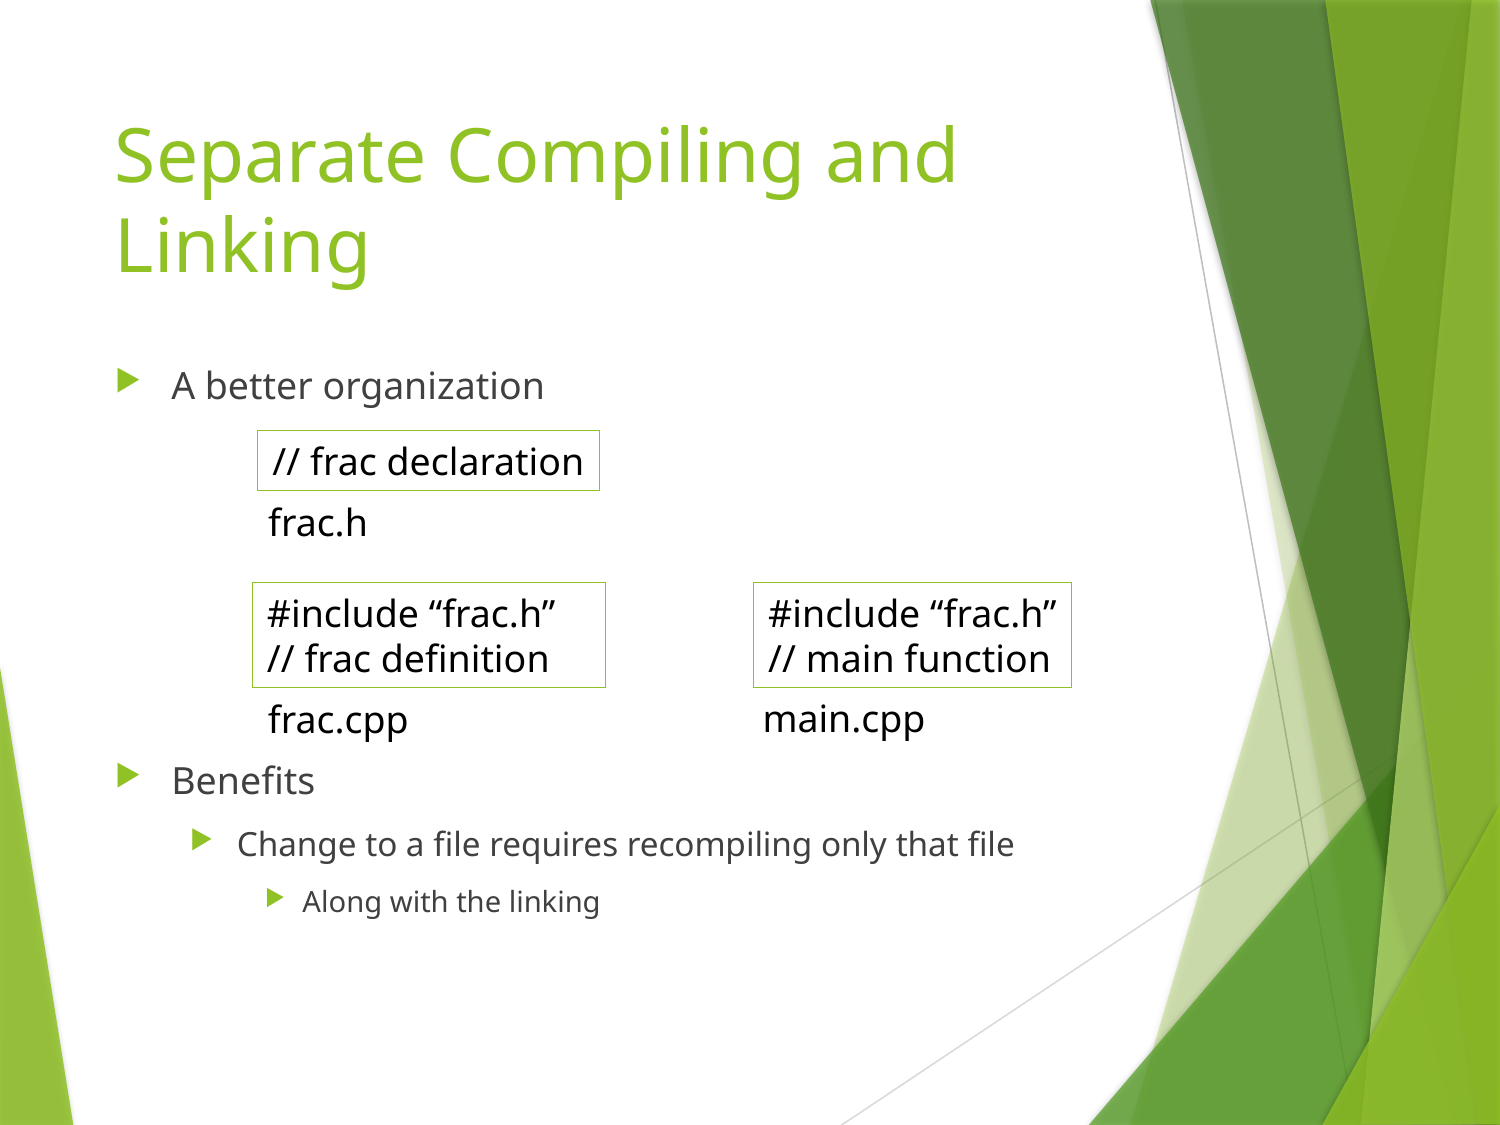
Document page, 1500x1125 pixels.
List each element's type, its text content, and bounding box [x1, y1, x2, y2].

list A better organization Benefits Change to a file requires recompiling only that file Along with the linking [99, 354, 1142, 992]
text_box frac.h [253, 491, 384, 552]
text_box main.cpp [747, 688, 941, 748]
text_box #include “frac.h” // main function [753, 582, 1072, 688]
text_box #include “frac.h” // frac definition [252, 582, 606, 688]
text_box // frac declaration [257, 430, 600, 491]
text_box frac.cpp [253, 688, 424, 749]
title Separate Compiling and Linking [99, 99, 1142, 317]
